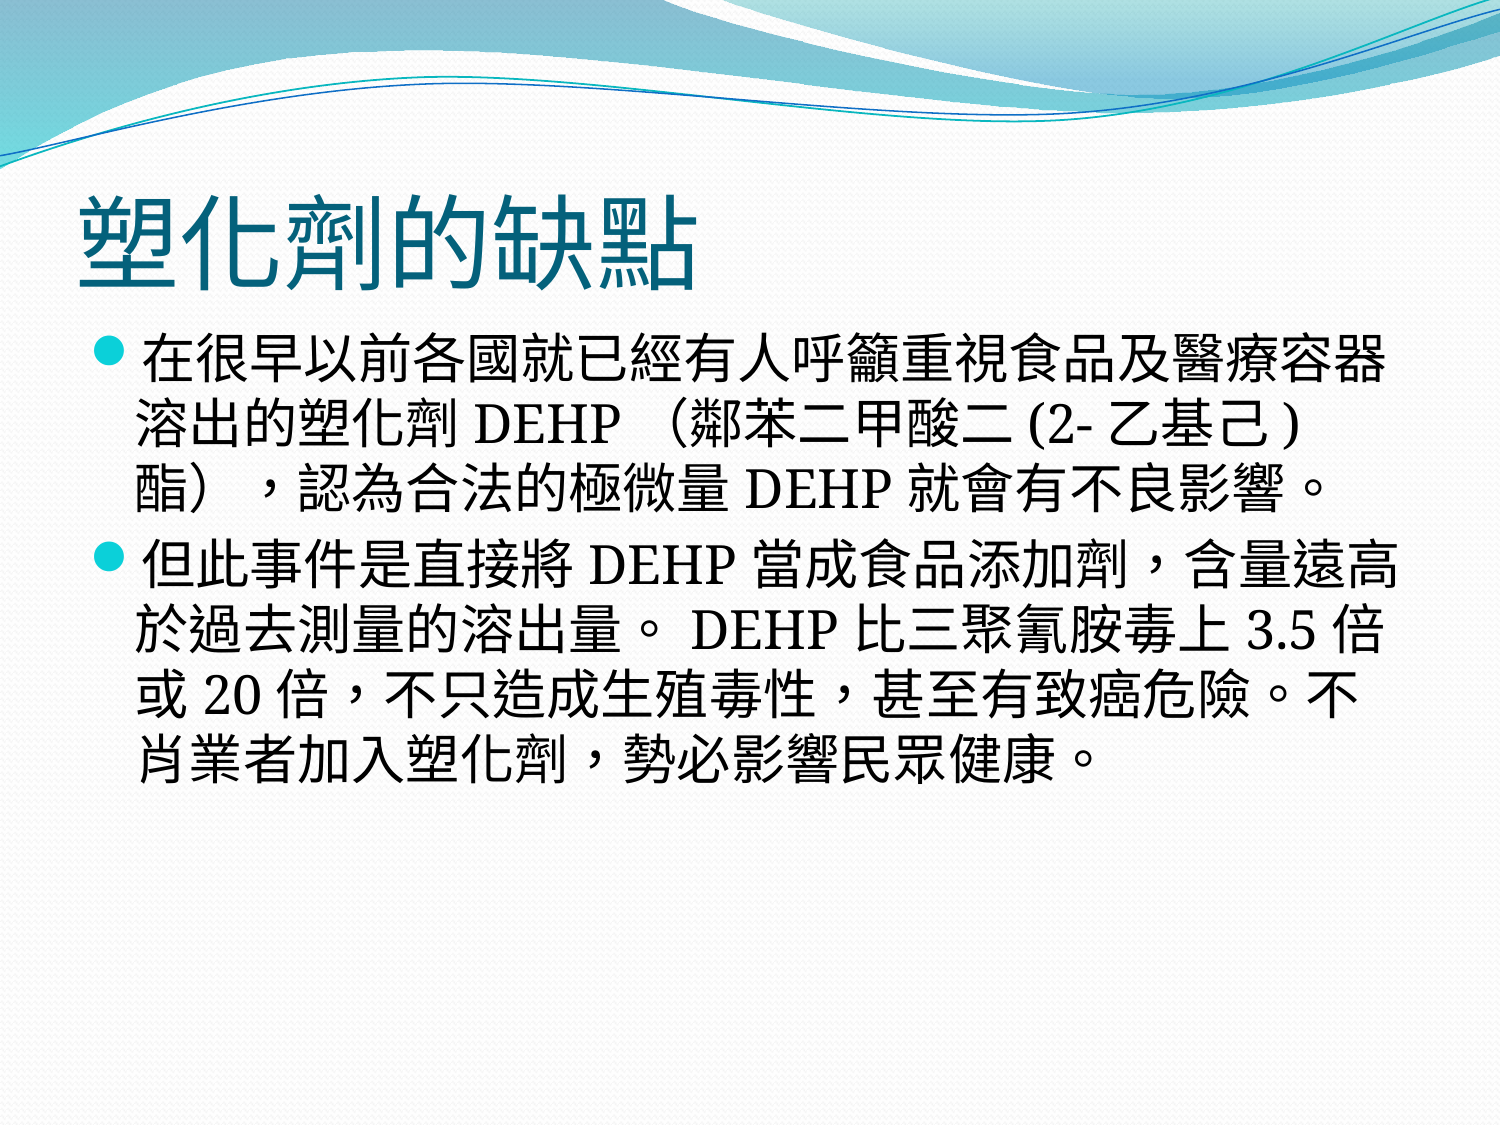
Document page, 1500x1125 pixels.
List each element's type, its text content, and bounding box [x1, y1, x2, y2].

list 在很早以前各國就已經有人呼籲重視食品及醫療容器溶出的塑化劑DEHP（鄰苯二甲酸二(2-乙基己)酯），認為合法的極微量DEHP就會有不良影響。 但此事件是直接將DEHP當成食品添加劑，含量遠高於過去測量的溶出量。DEHP比三聚氰胺毒上3.5倍或20倍，不只造成生殖毒性，甚至有致癌危險。不肖業者加入塑化劑，勢必影響民眾健康。 [75, 317, 1425, 1038]
title 塑化劑的缺點 [75, 115, 1425, 303]
